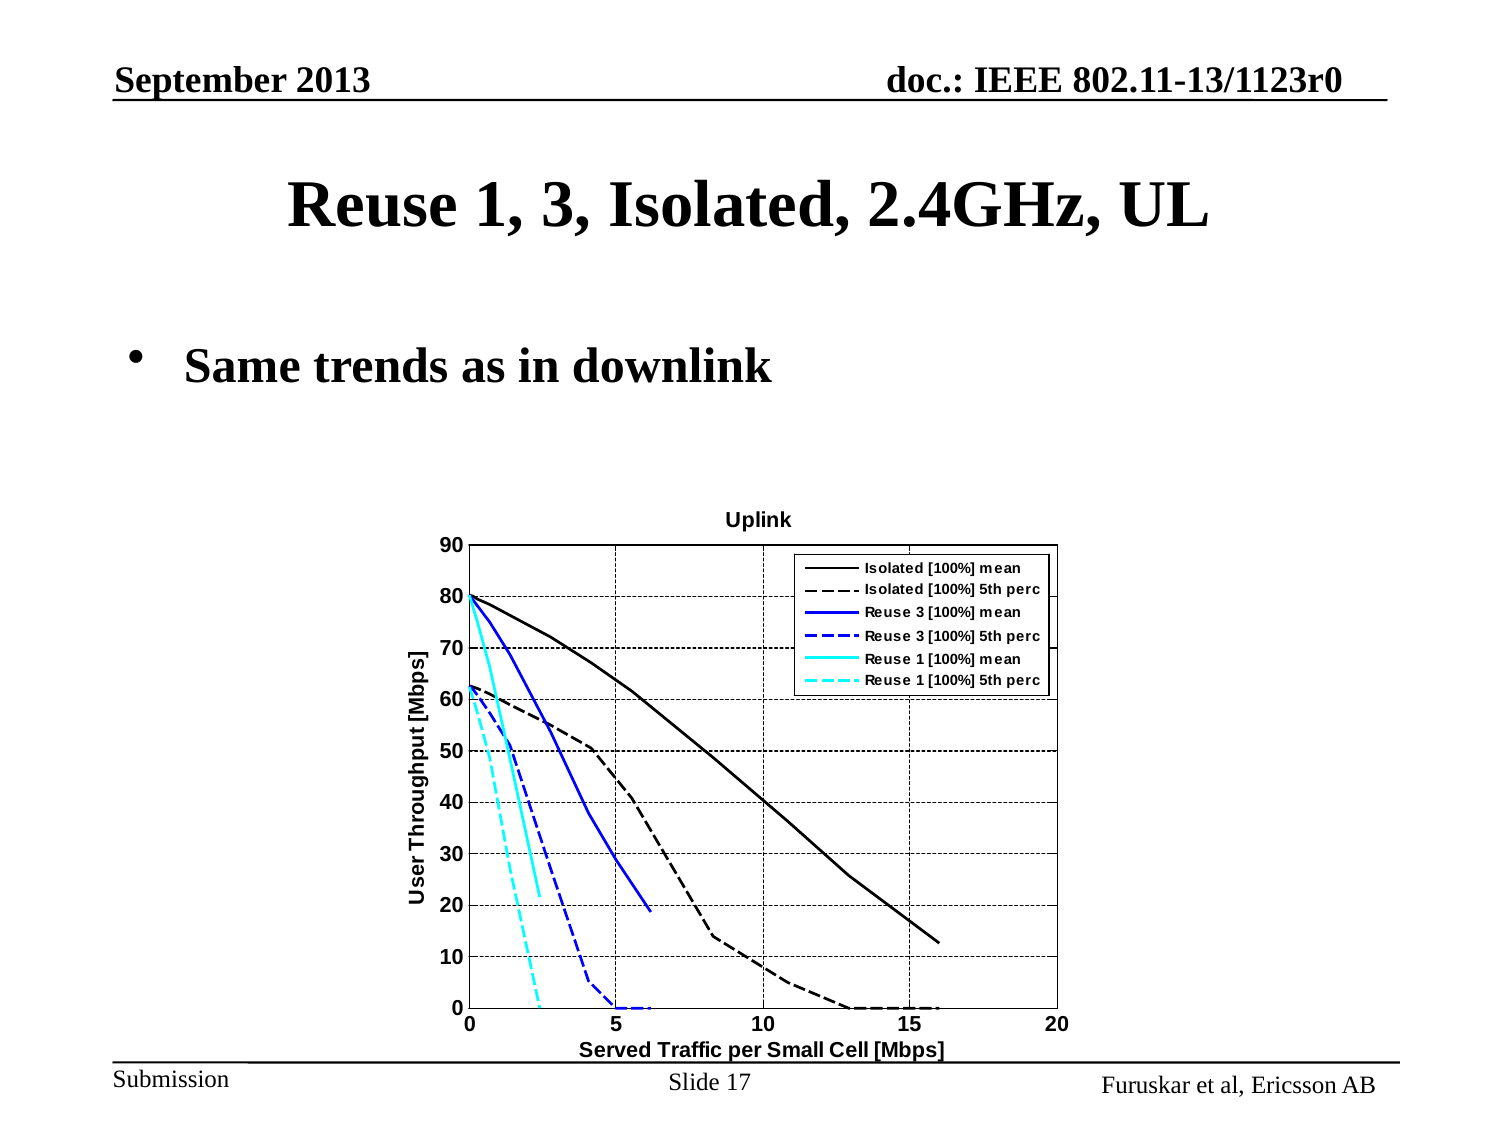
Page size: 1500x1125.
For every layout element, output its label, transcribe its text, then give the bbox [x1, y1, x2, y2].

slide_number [114, 0, 374, 101]
list Same trends as in downlink [112, 324, 1388, 1000]
title Reuse 1, 3, Isolated, 2.4GHz, UL [112, 112, 1388, 288]
picture [370, 501, 1130, 1071]
